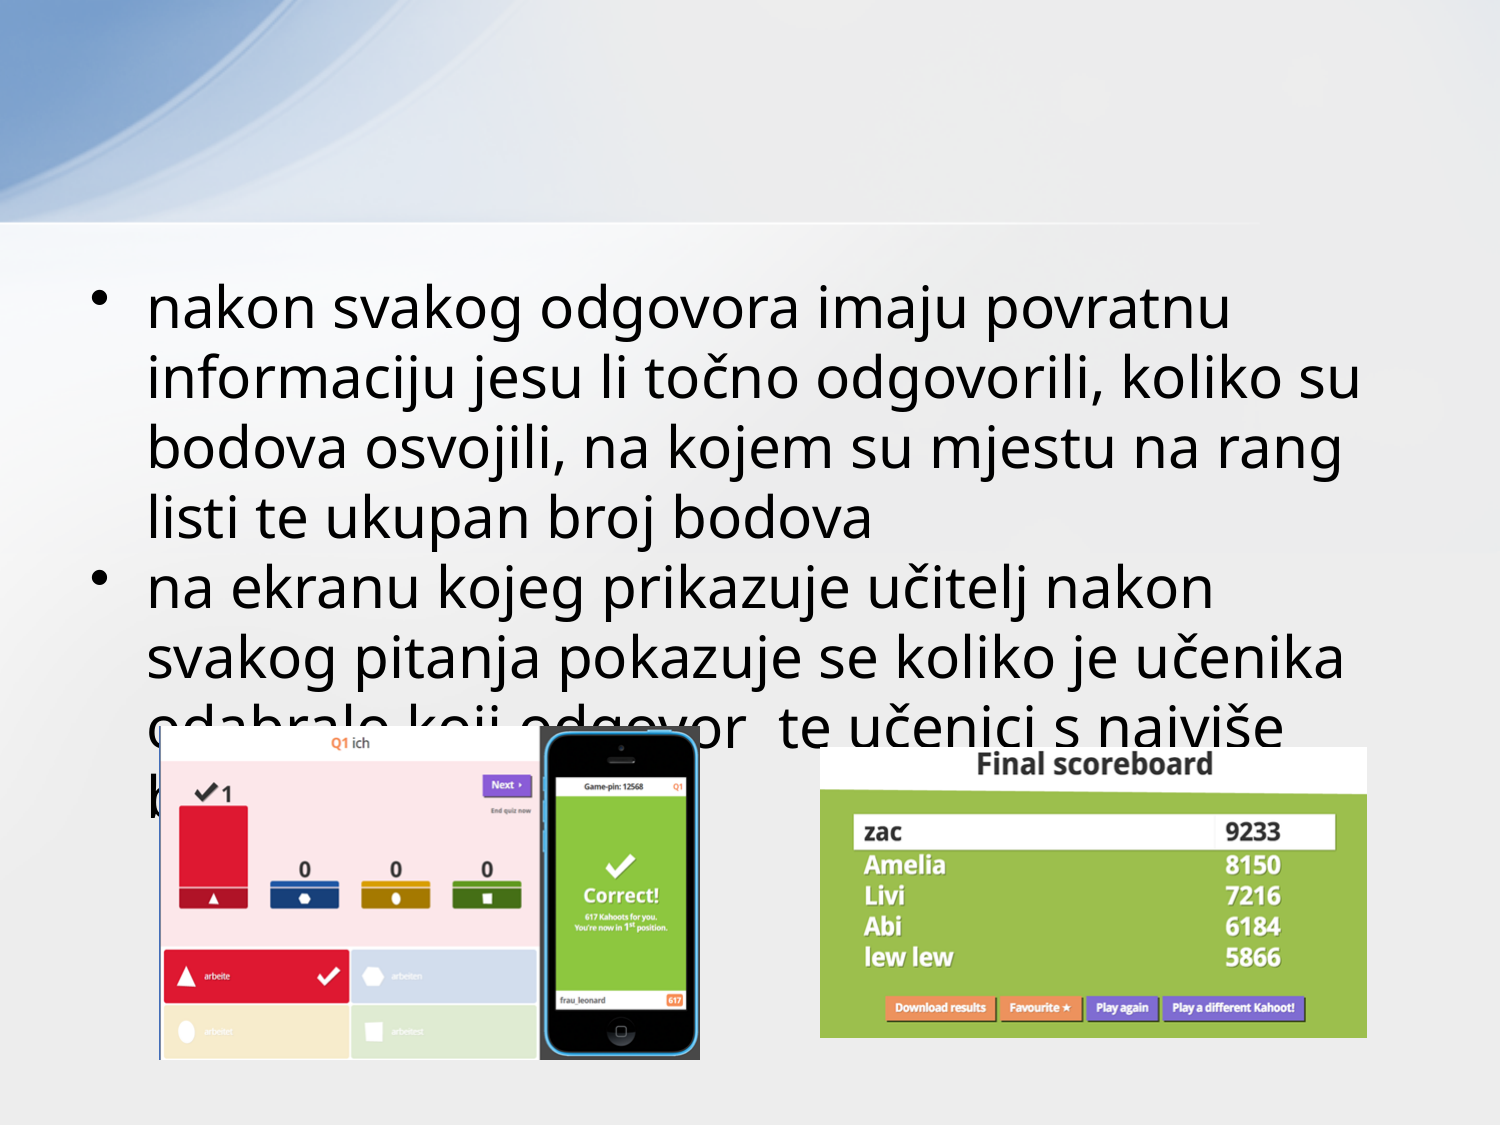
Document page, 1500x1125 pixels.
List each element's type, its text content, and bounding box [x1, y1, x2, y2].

picture [0, 0, 1500, 1125]
list nakon svakog odgovora imaju povratnu informaciju jesu li točno odgovorili, koliko su bodova osvojili, na kojem su mjestu na rang listi te ukupan broj bodova na ekranu kojeg prikazuje učitelj nakon svakog pitanja pokazuje se koliko je učenika odabralo koji odgovor te učenici s najviše bodova [75, 262, 1425, 1005]
